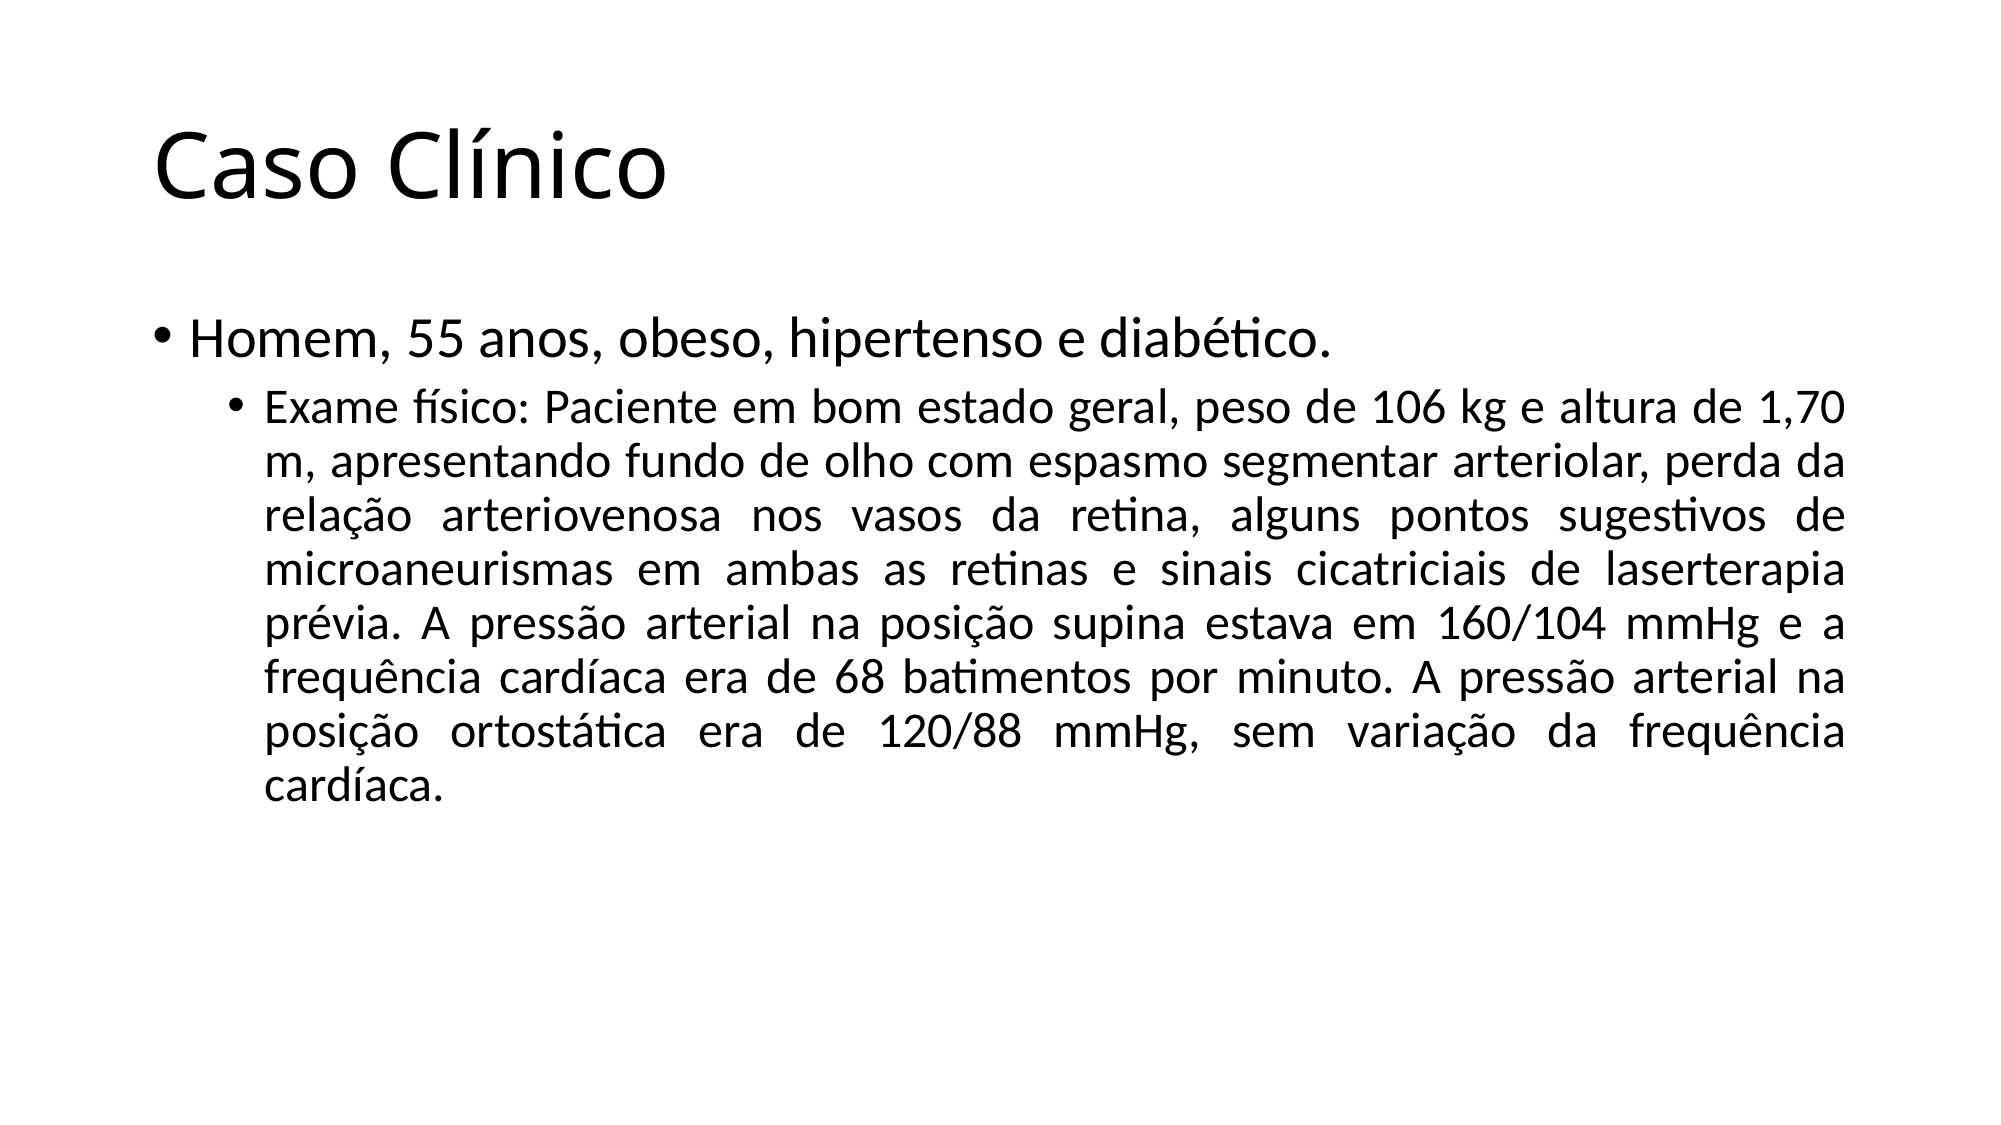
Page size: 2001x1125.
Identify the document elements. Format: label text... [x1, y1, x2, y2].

list Homem, 55 anos, obeso, hipertenso e diabético. Exame físico: Paciente em bom estado geral, peso de 106 kg e altura de 1,70 m, apresentando fundo de olho com espasmo segmentar arteriolar, perda da relação arteriovenosa nos vasos da retina, alguns pontos sugestivos de microaneurismas em ambas as retinas e sinais cicatriciais de laserterapia prévia. A pressão arterial na posição supina estava em 160/104 mmHg e a frequência cardíaca era de 68 batimentos por minuto. A pressão arterial na posição ortostática era de 120/88 mmHg, sem variação da frequência cardíaca. [137, 299, 1863, 1014]
title Caso Clínico [137, 59, 1863, 278]
